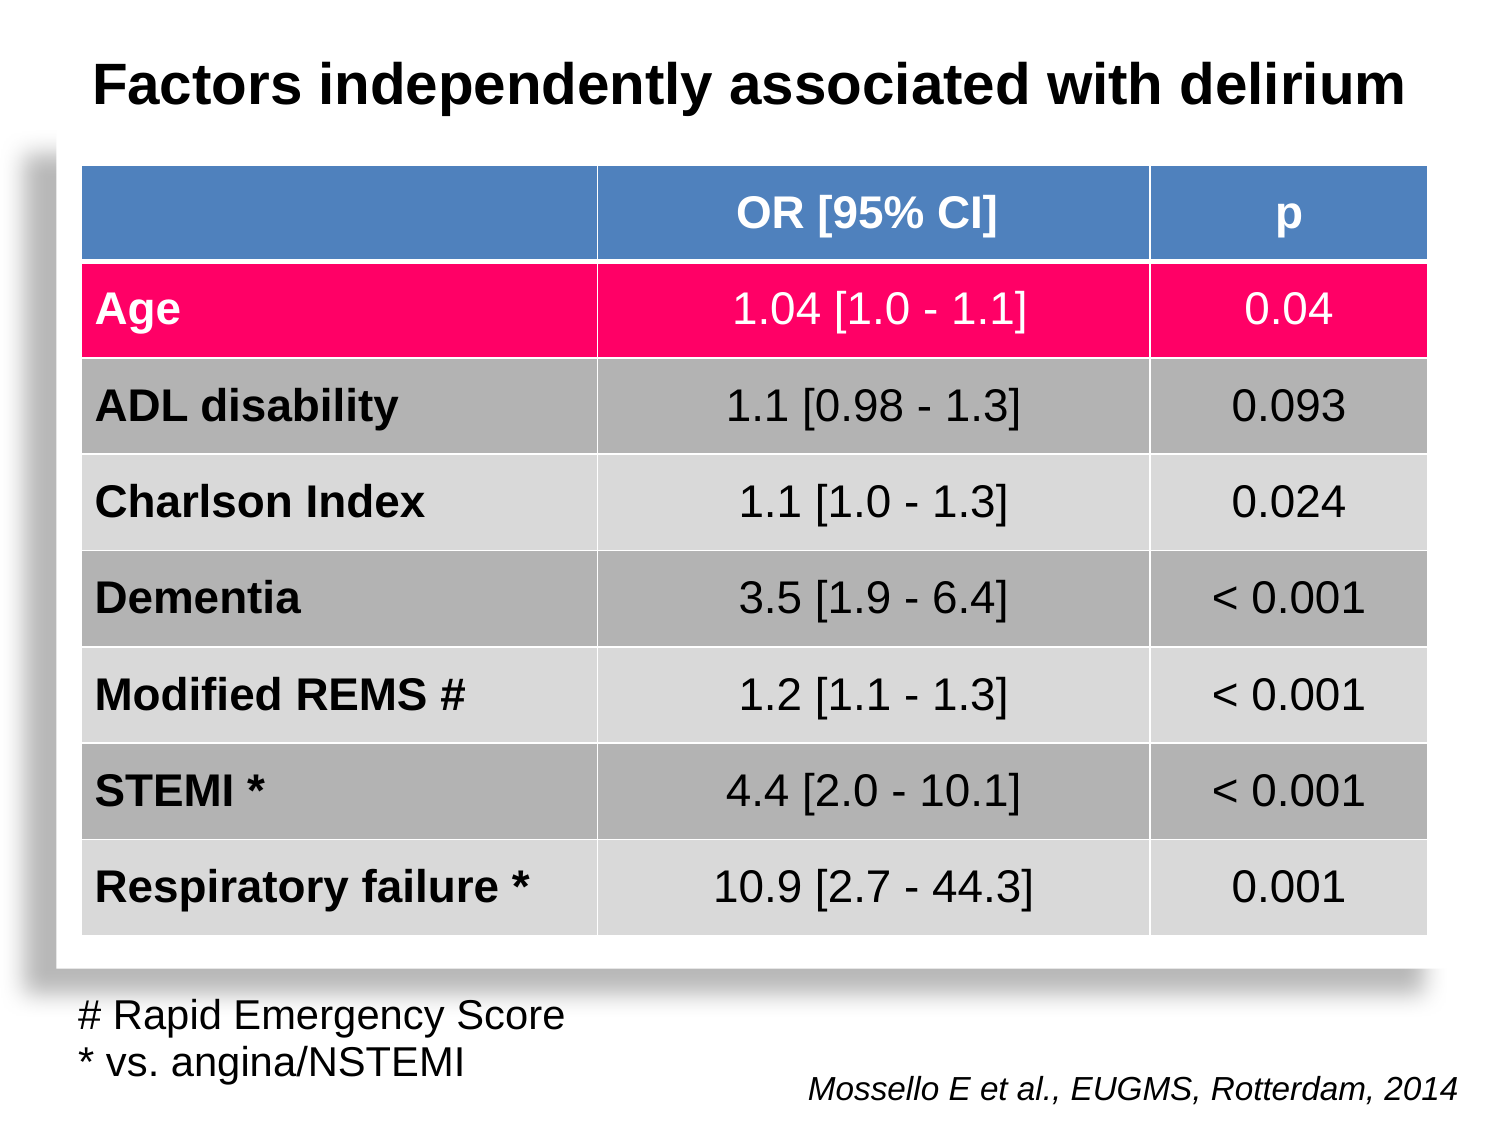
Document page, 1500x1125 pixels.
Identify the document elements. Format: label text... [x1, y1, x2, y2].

table_cell STEMI * [82, 744, 597, 839]
table_cell < 0.001 [1151, 744, 1427, 839]
text_box [56, 128, 1457, 969]
table_cell 0.001 [1151, 840, 1427, 935]
table_header [82, 166, 597, 259]
table_cell Charlson Index [82, 455, 597, 550]
table_cell 1.04 [1.0 - 1.1] [598, 264, 1149, 357]
table_cell 10.9 [2.7 - 44.3] [598, 840, 1149, 935]
text_box Factors independently associated with delirium [0, 39, 1500, 124]
table_cell Age [82, 264, 597, 357]
table_cell Dementia [82, 551, 597, 646]
table_cell < 0.001 [1151, 551, 1427, 646]
table_cell Modified REMS # [82, 648, 597, 742]
table_cell 3.5 [1.9 - 6.4] [598, 551, 1149, 646]
table_header OR [95% CI] [598, 166, 1149, 259]
table_cell 1.1 [1.0 - 1.3] [598, 455, 1149, 550]
table_header p [1151, 166, 1427, 259]
table_cell 4.4 [2.0 - 10.1] [598, 744, 1149, 839]
table_cell 1.1 [0.98 - 1.3] [598, 359, 1149, 453]
table_cell 0.04 [1151, 264, 1427, 357]
table_cell 1.2 [1.1 - 1.3] [598, 648, 1149, 742]
table_cell ADL disability [82, 359, 597, 453]
table_cell 0.024 [1151, 455, 1427, 550]
text_box Mossello E et al., EUGMS, Rotterdam, 2014 [608, 1064, 1473, 1116]
table_cell 0.093 [1151, 359, 1427, 453]
table_cell < 0.001 [1151, 648, 1427, 742]
table_cell Respiratory failure * [82, 840, 597, 935]
text_box # Rapid Emergency Score * vs. angina/NSTEMI [64, 985, 694, 1093]
